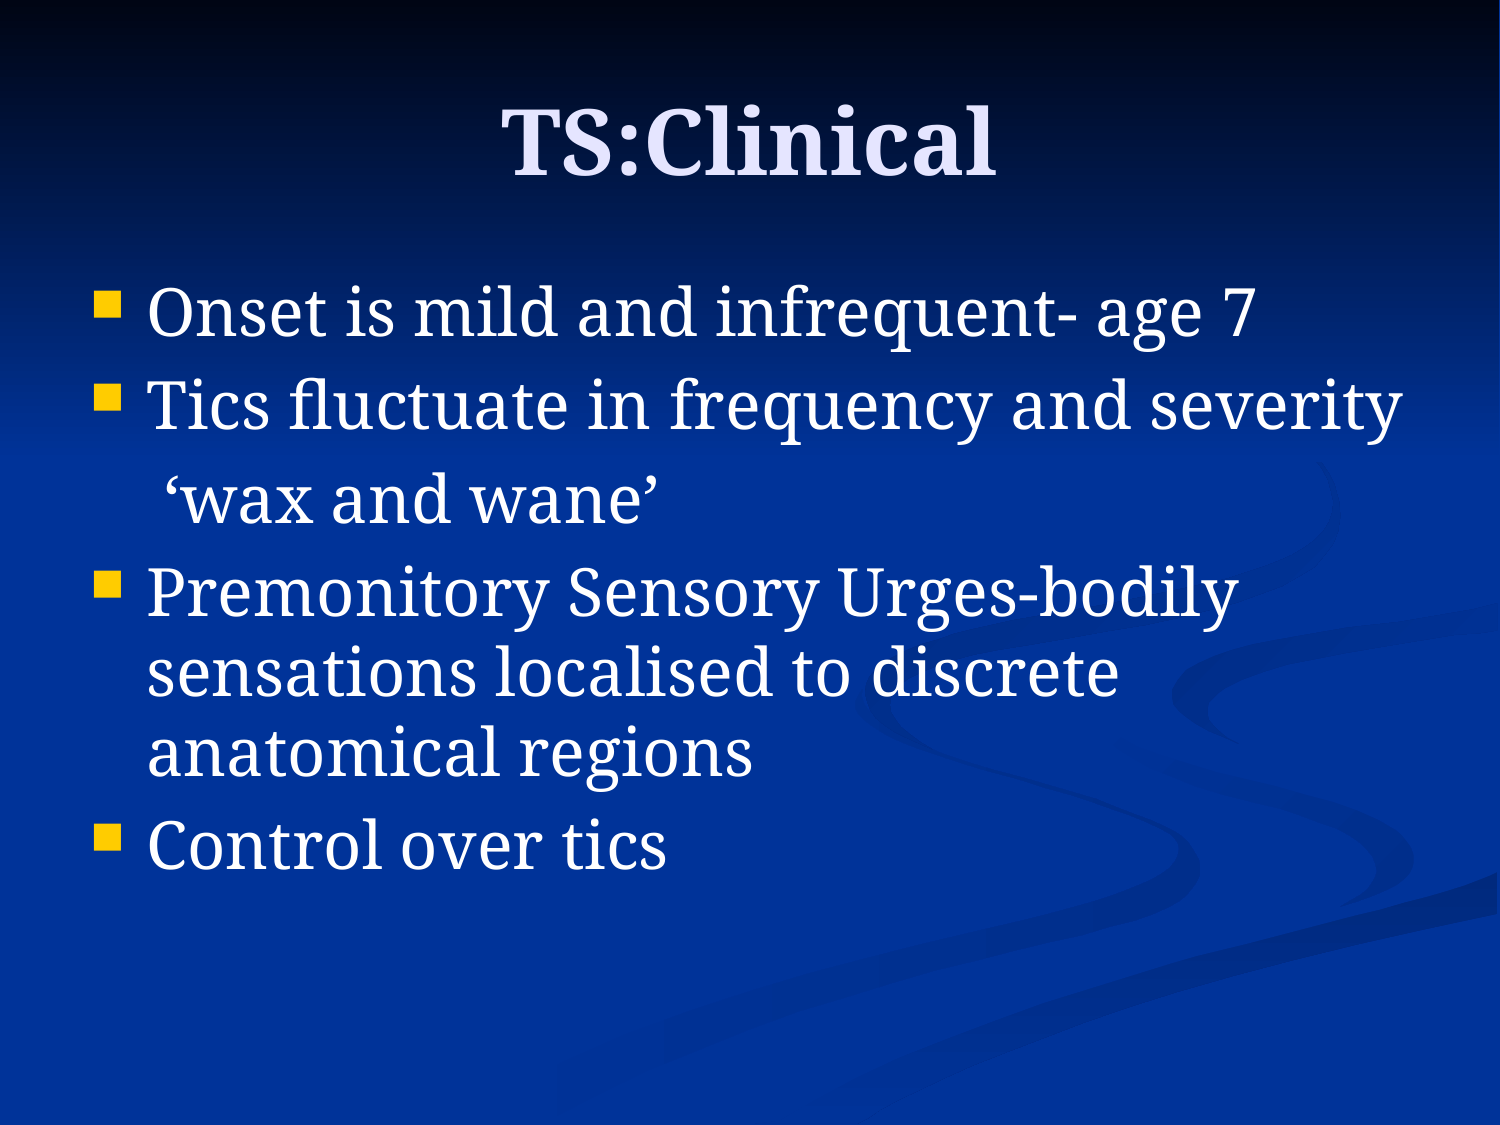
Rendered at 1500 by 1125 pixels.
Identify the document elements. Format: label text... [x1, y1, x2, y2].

list Onset is mild and infrequent- age 7 Tics fluctuate in frequency and severity ‘wax and wane’ Premonitory Sensory Urges-bodily sensations localised to discrete anatomical regions Control over tics [74, 262, 1426, 1006]
title TS:Clinical [74, 44, 1426, 233]
